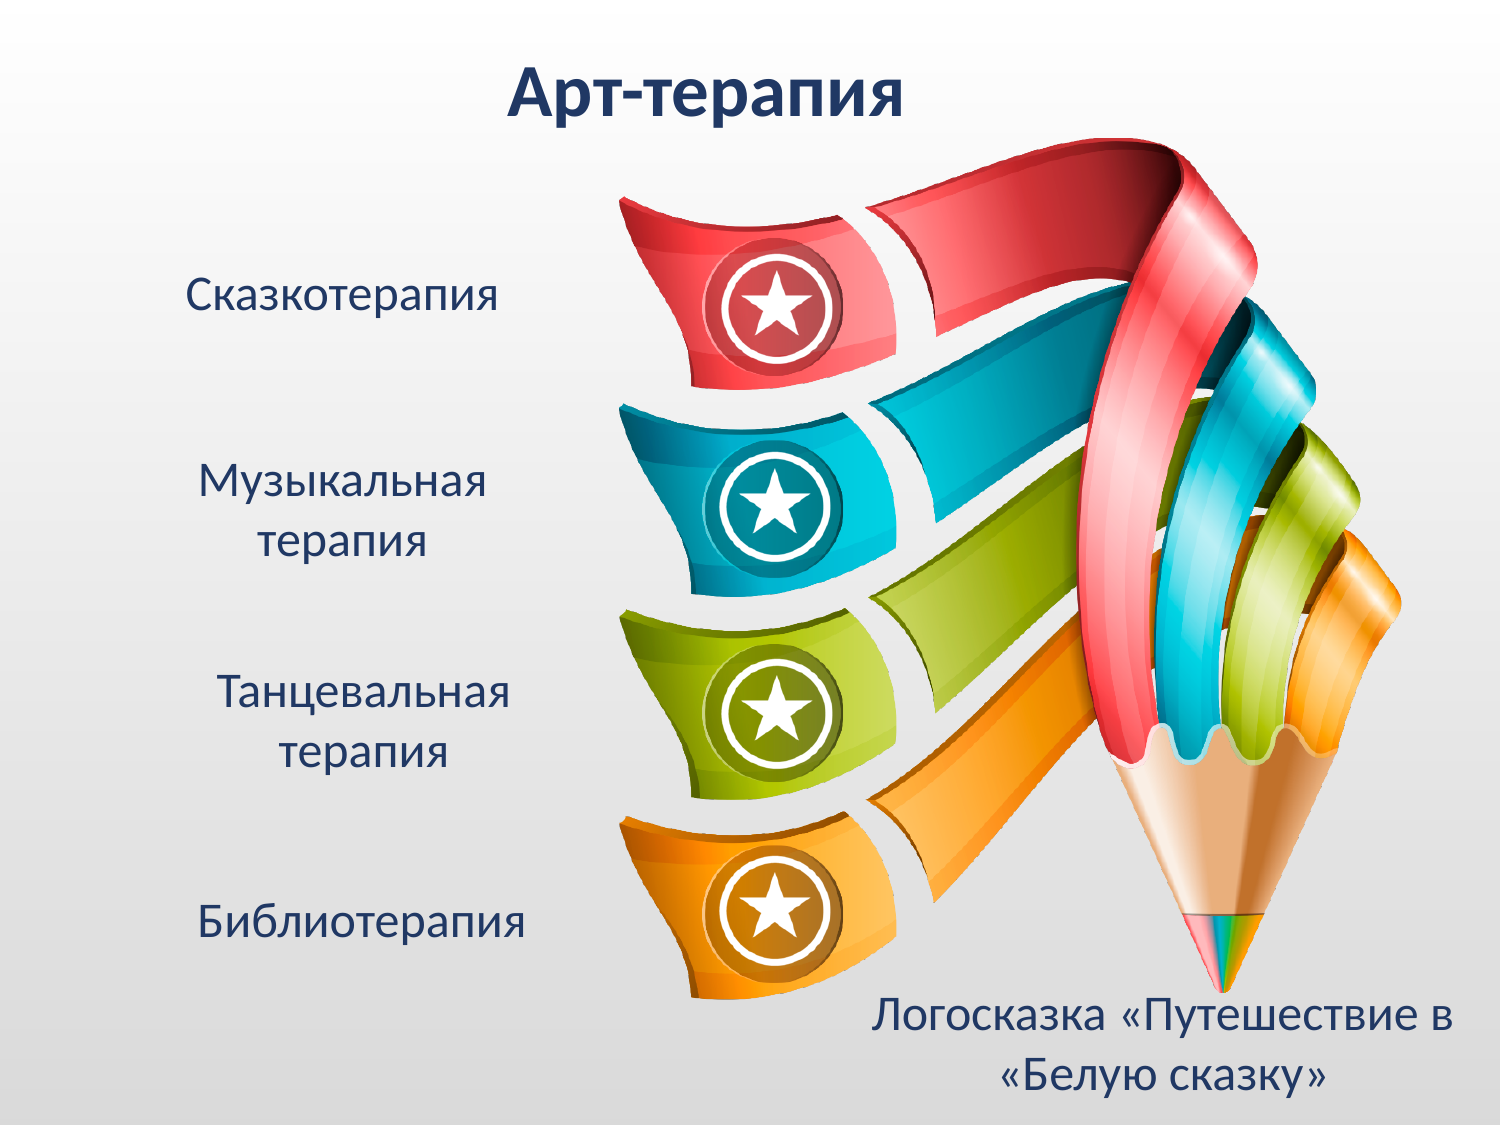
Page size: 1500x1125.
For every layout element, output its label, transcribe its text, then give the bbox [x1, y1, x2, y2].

text_box Музыкальная терапия [147, 438, 538, 574]
text_box Логосказка «Путешествие в «Белую сказку» [849, 973, 1477, 1109]
text_box Арт-терапия [364, 34, 1049, 140]
text_box Библиотерапия [166, 879, 558, 955]
text_box Сказкотерапия [147, 252, 538, 328]
text_box [0, 0, 1500, 1125]
text_box Танцевальная терапия [168, 649, 560, 785]
picture [580, 138, 1419, 1005]
